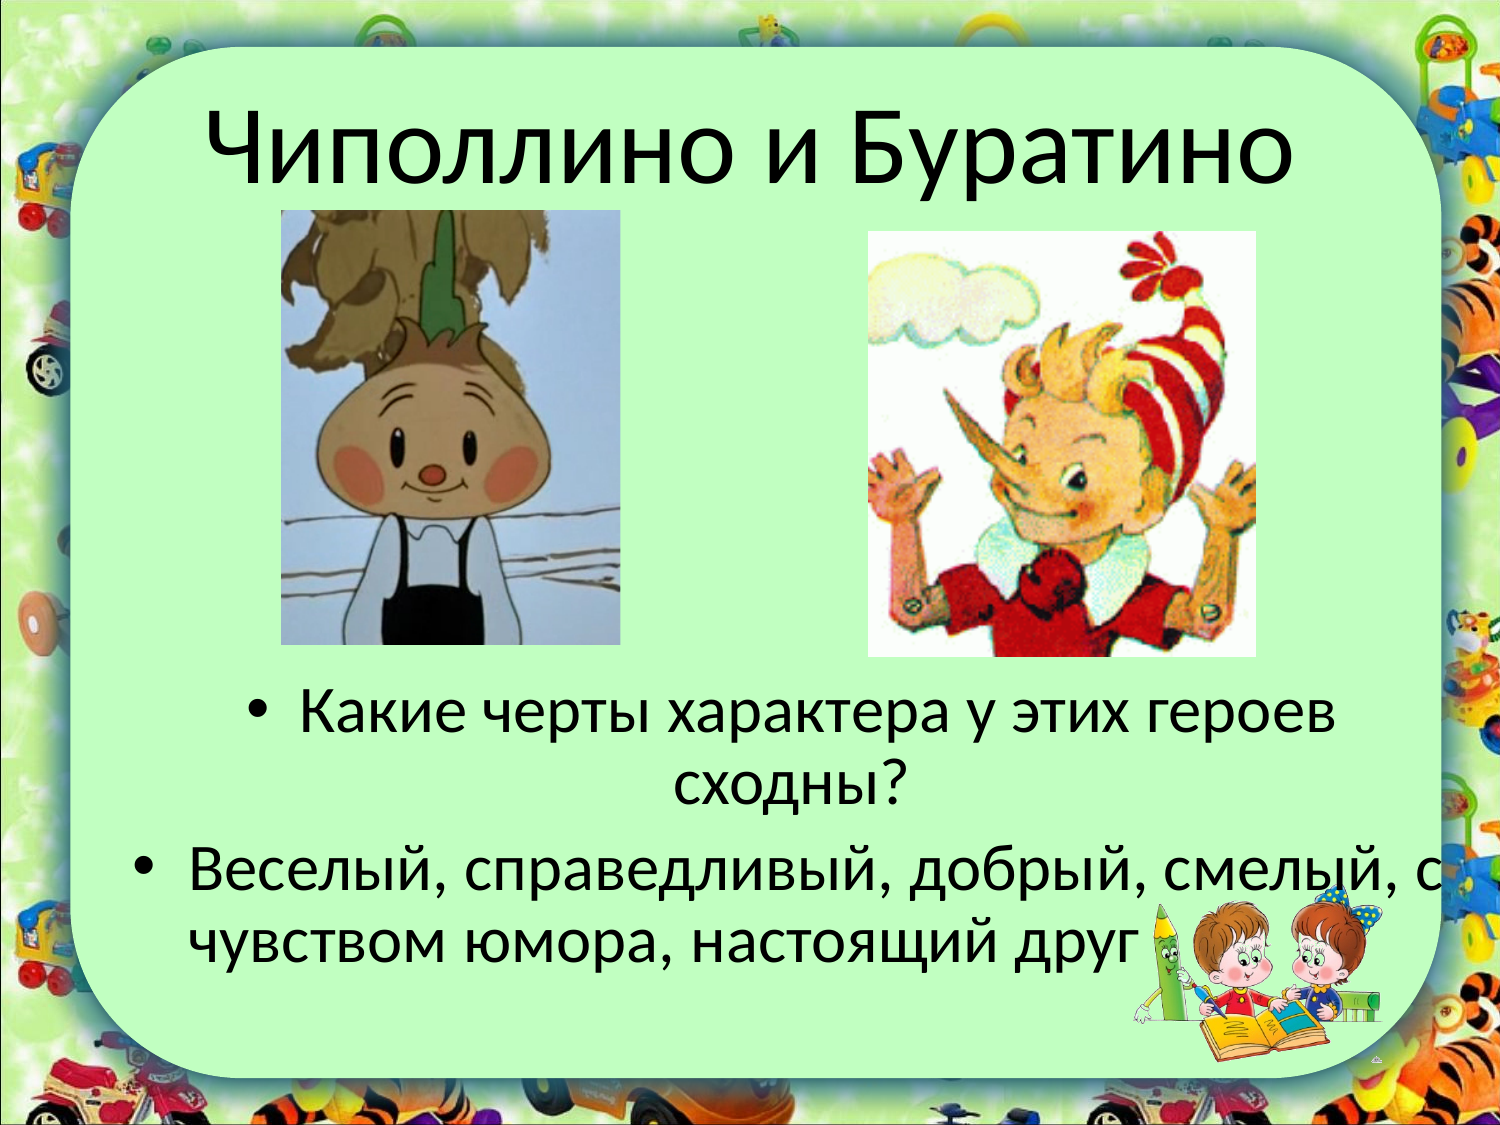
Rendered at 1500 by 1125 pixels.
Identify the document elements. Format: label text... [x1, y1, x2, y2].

list Какие черты характера у этих героев сходны? Веселый, справедливый, добрый, смелый, с чувством юмора, настоящий друг [116, 667, 1468, 1062]
picture [0, 0, 1500, 1125]
title Чиполлино и Буратино [74, 44, 1426, 233]
